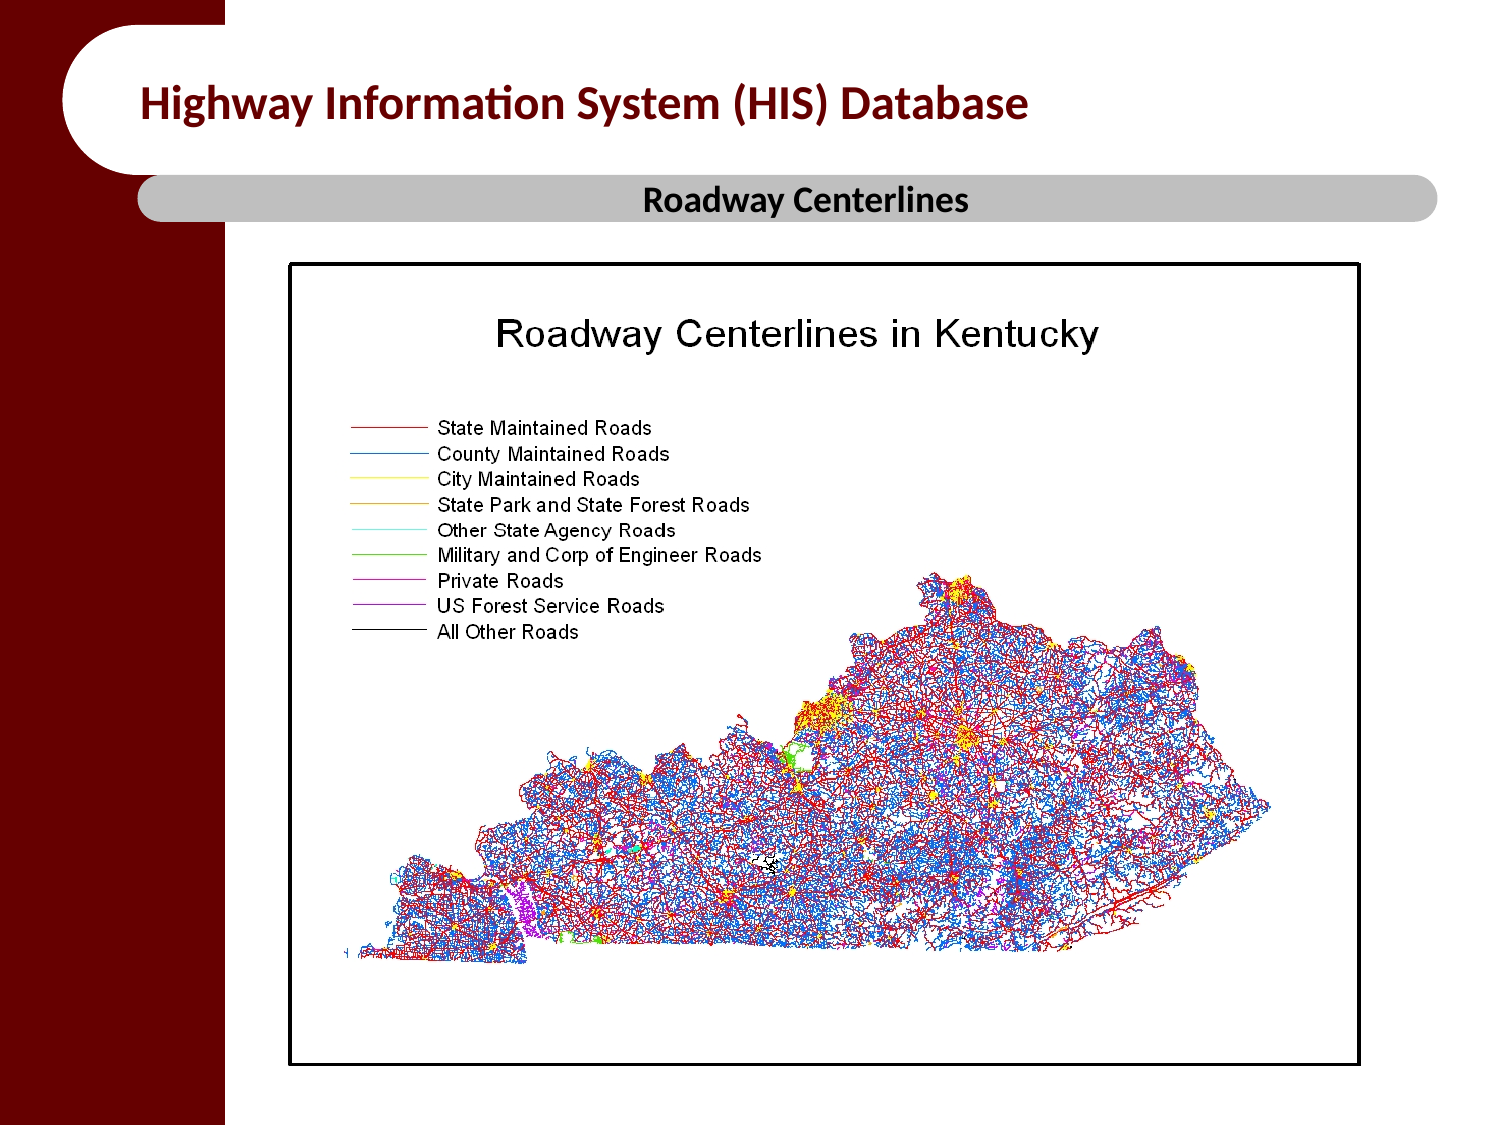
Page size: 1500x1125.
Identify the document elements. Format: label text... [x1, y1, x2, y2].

text_box [62, 24, 746, 175]
text_box [0, 0, 225, 1125]
text_box [1150, 174, 1438, 222]
text_box [137, 174, 462, 222]
text_box Roadway Centerlines [462, 168, 1150, 228]
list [287, 262, 1363, 1067]
text_box Highway Information System (HIS) Database [125, 62, 1363, 138]
